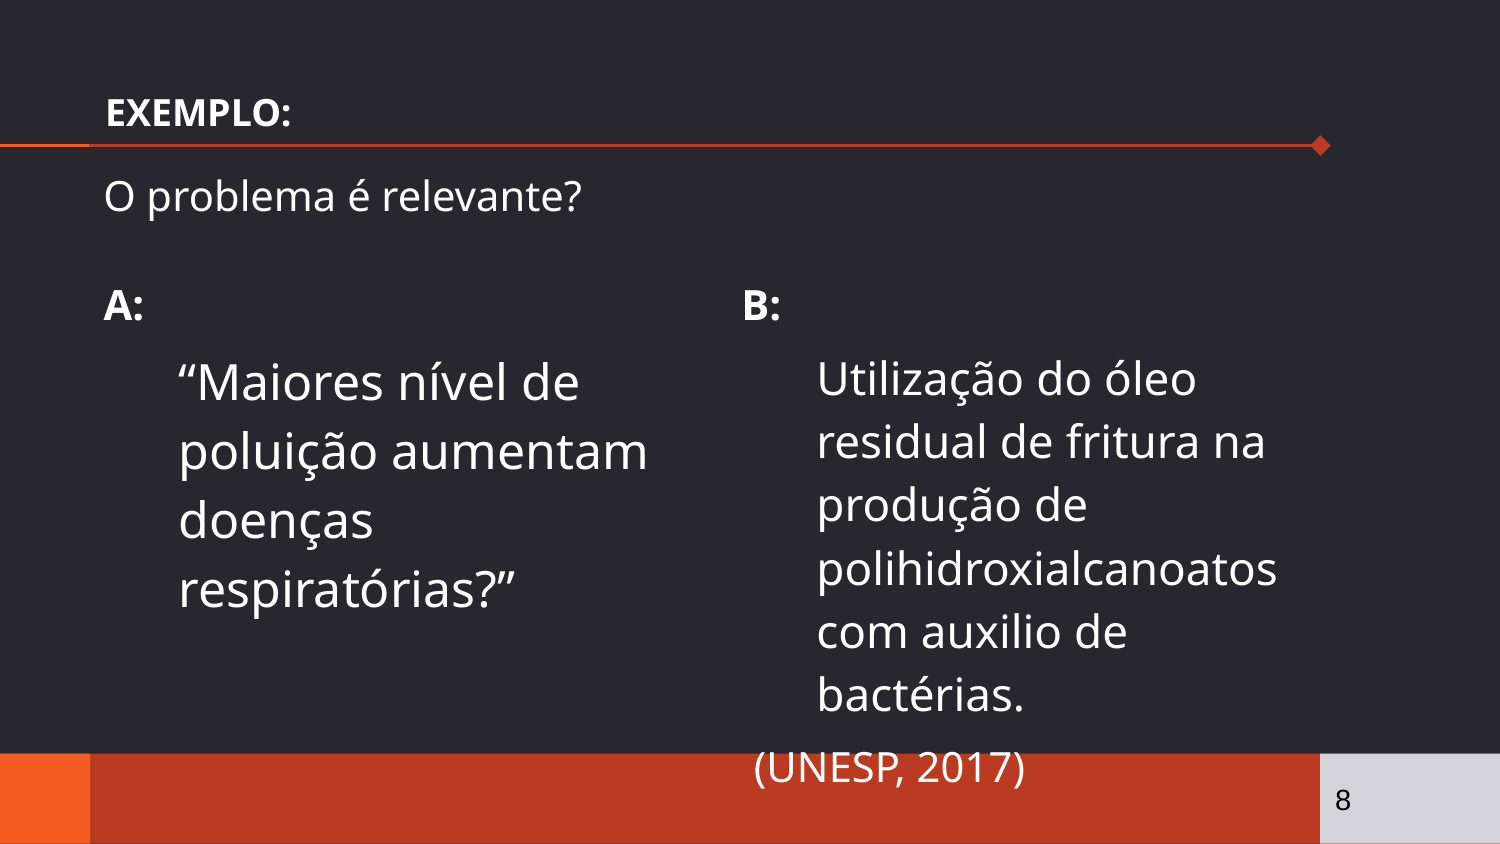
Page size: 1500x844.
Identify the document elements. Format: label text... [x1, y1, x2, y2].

text_box O problema é relevante? [88, 161, 774, 227]
list B: Utilização do óleo residual de fritura na produção de polihidroxialcanoatos com auxilio de bactérias. (UNESP, 2017) [726, 256, 1324, 767]
title EXEMPLO: [90, 59, 1320, 150]
slide_number 8 [1320, 753, 1500, 844]
list A: “Maiores nível de poluição aumentam doenças respiratórias?” [88, 256, 686, 767]
